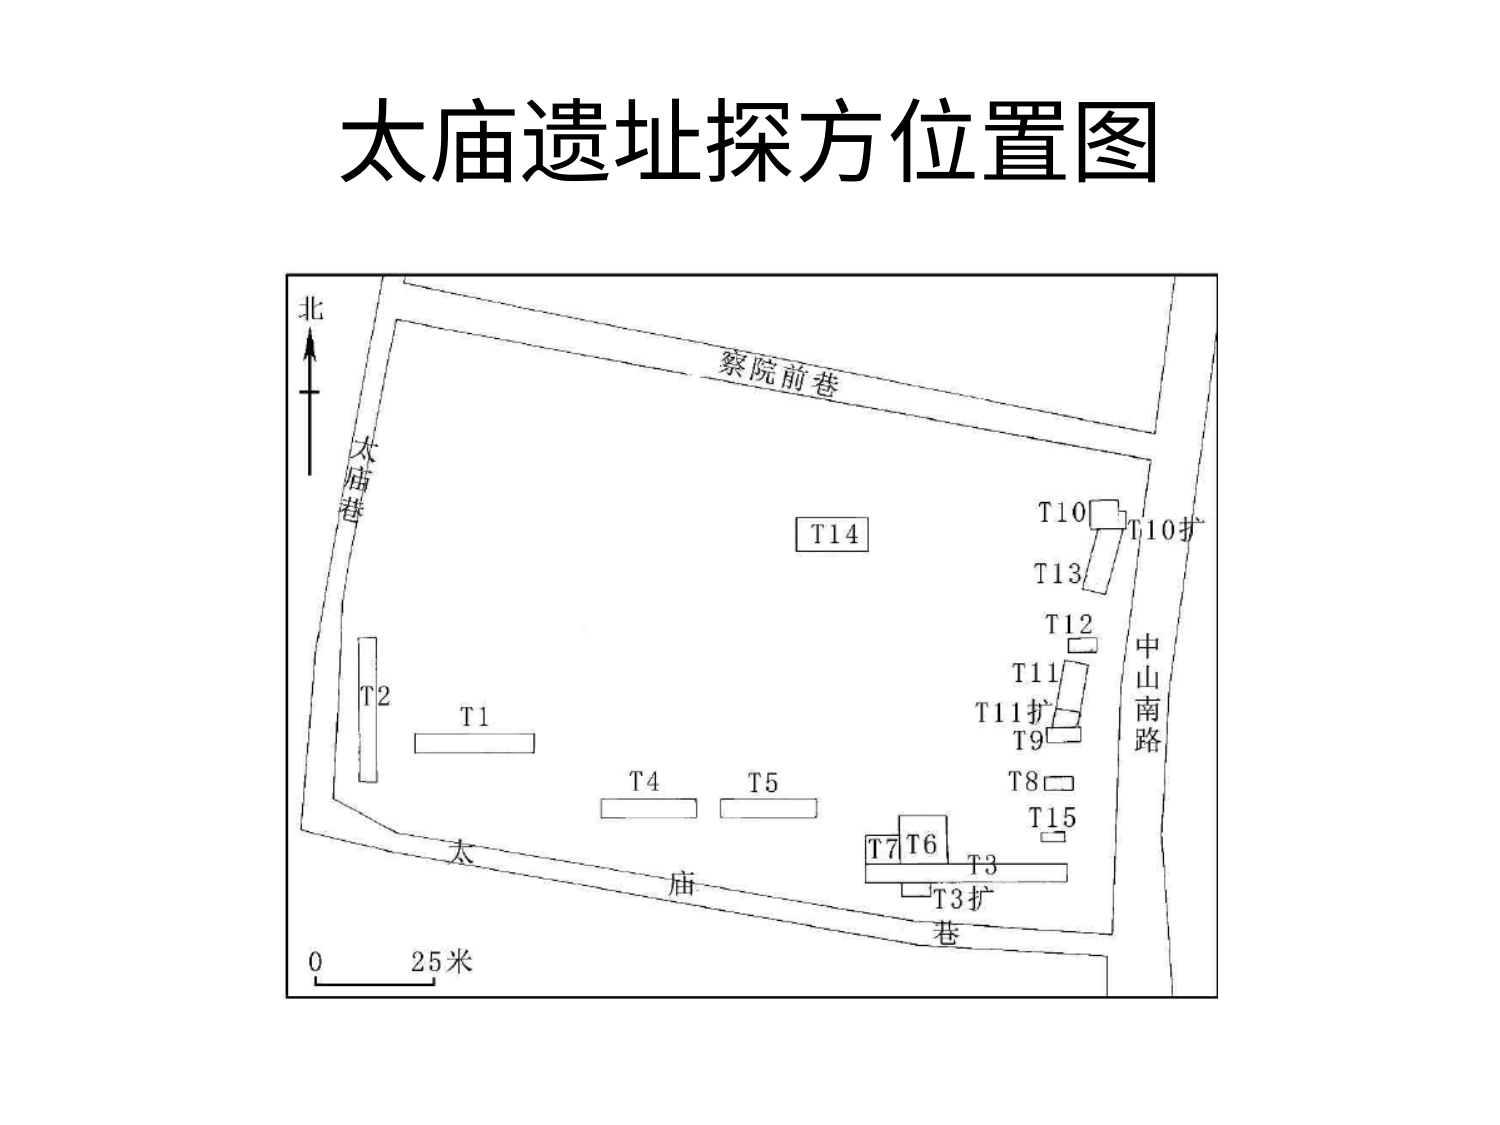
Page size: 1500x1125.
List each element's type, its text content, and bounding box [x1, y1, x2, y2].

title 太庙遗址探方位置图 [75, 45, 1425, 233]
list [282, 267, 1218, 1000]
